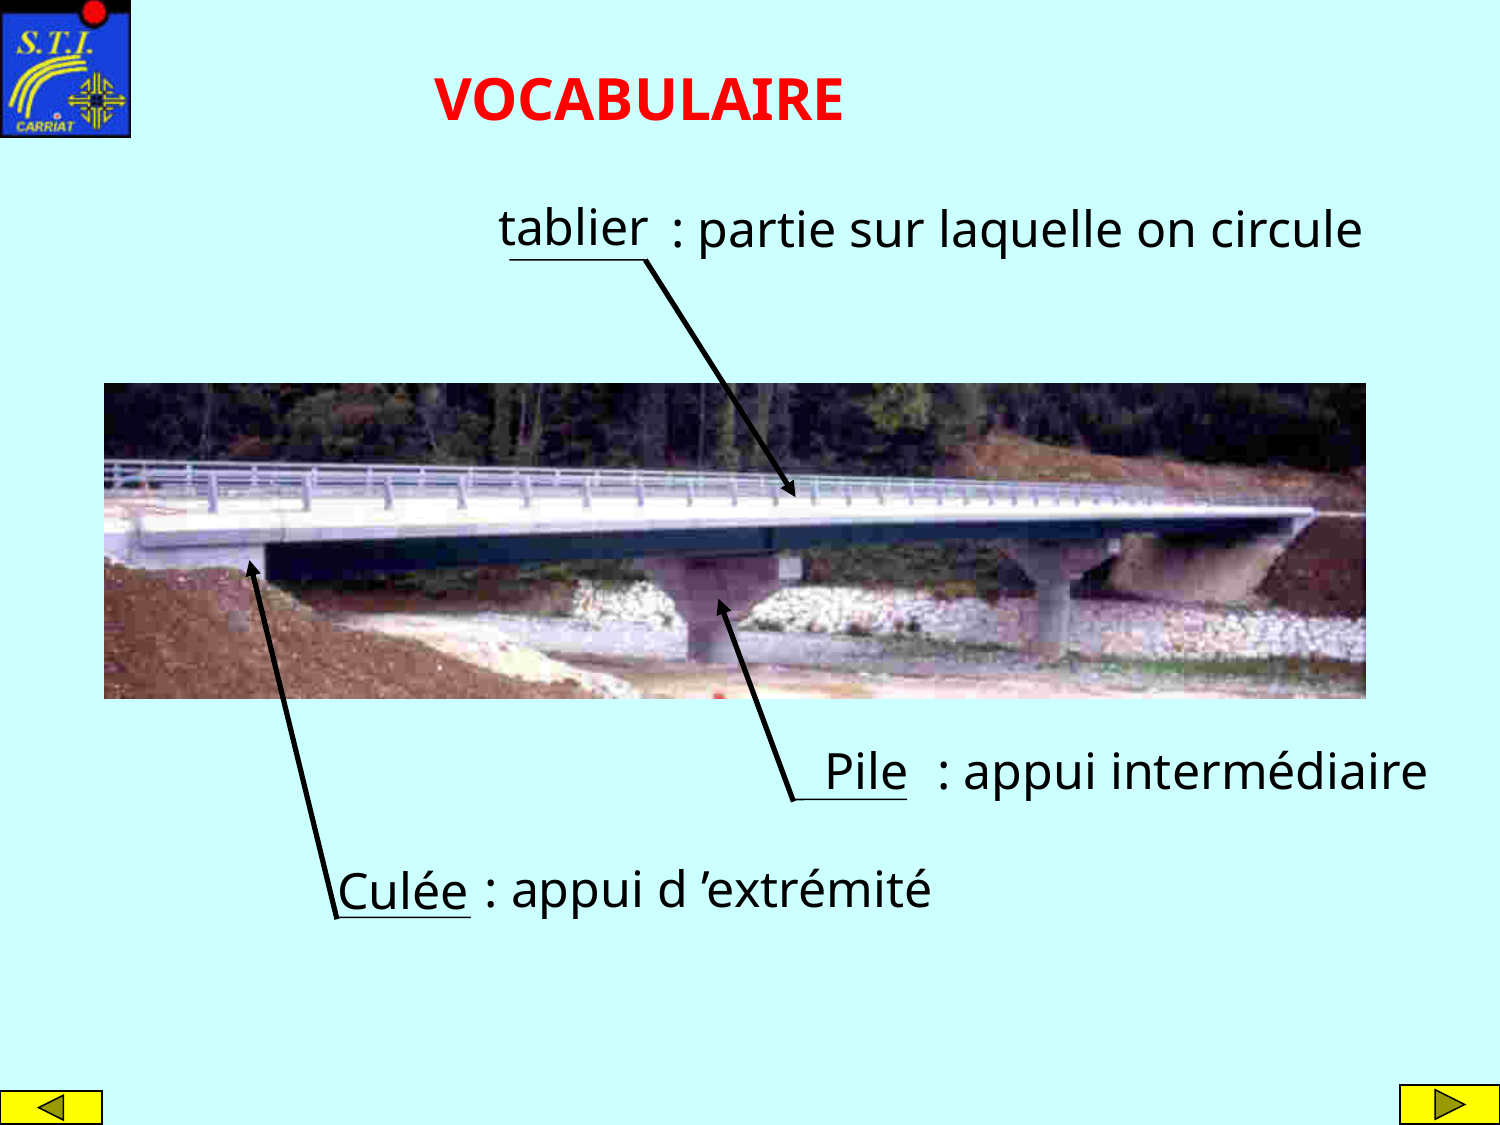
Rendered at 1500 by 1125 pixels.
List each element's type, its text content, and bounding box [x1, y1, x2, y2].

text_box VOCABULAIRE [419, 54, 861, 140]
text_box tablier [483, 188, 665, 264]
text_box Pile [809, 732, 922, 808]
text_box : appui d ’extrémité [469, 850, 948, 925]
text_box Culée [322, 863, 485, 927]
text_box : appui intermédiaire [922, 732, 1444, 808]
text_box [1400, 1084, 1500, 1125]
text_box : partie sur laquelle on circule [656, 190, 1379, 266]
picture [0, 0, 131, 138]
text_box [0, 1091, 103, 1125]
text_box Culée [322, 852, 469, 917]
picture [104, 383, 1367, 700]
